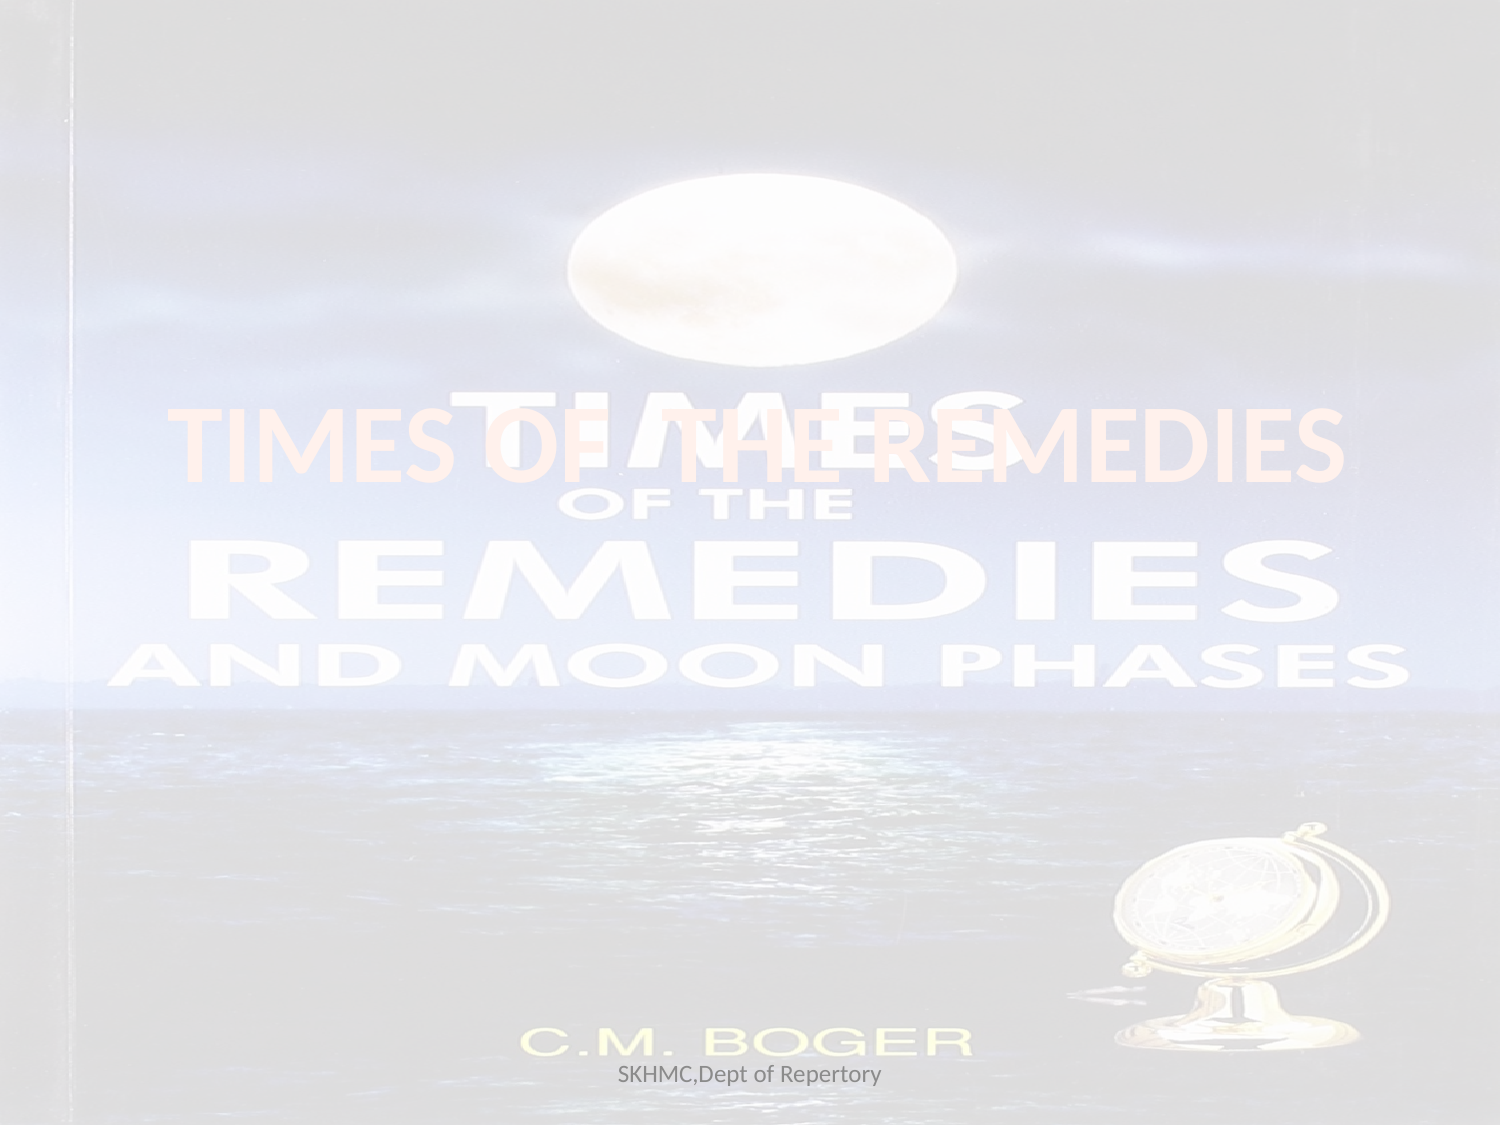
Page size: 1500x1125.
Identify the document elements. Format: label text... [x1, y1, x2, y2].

footer SKHMC,Dept of Repertory [512, 1042, 988, 1103]
text_box TIMES OF THE REMEDIES [151, 362, 1365, 513]
